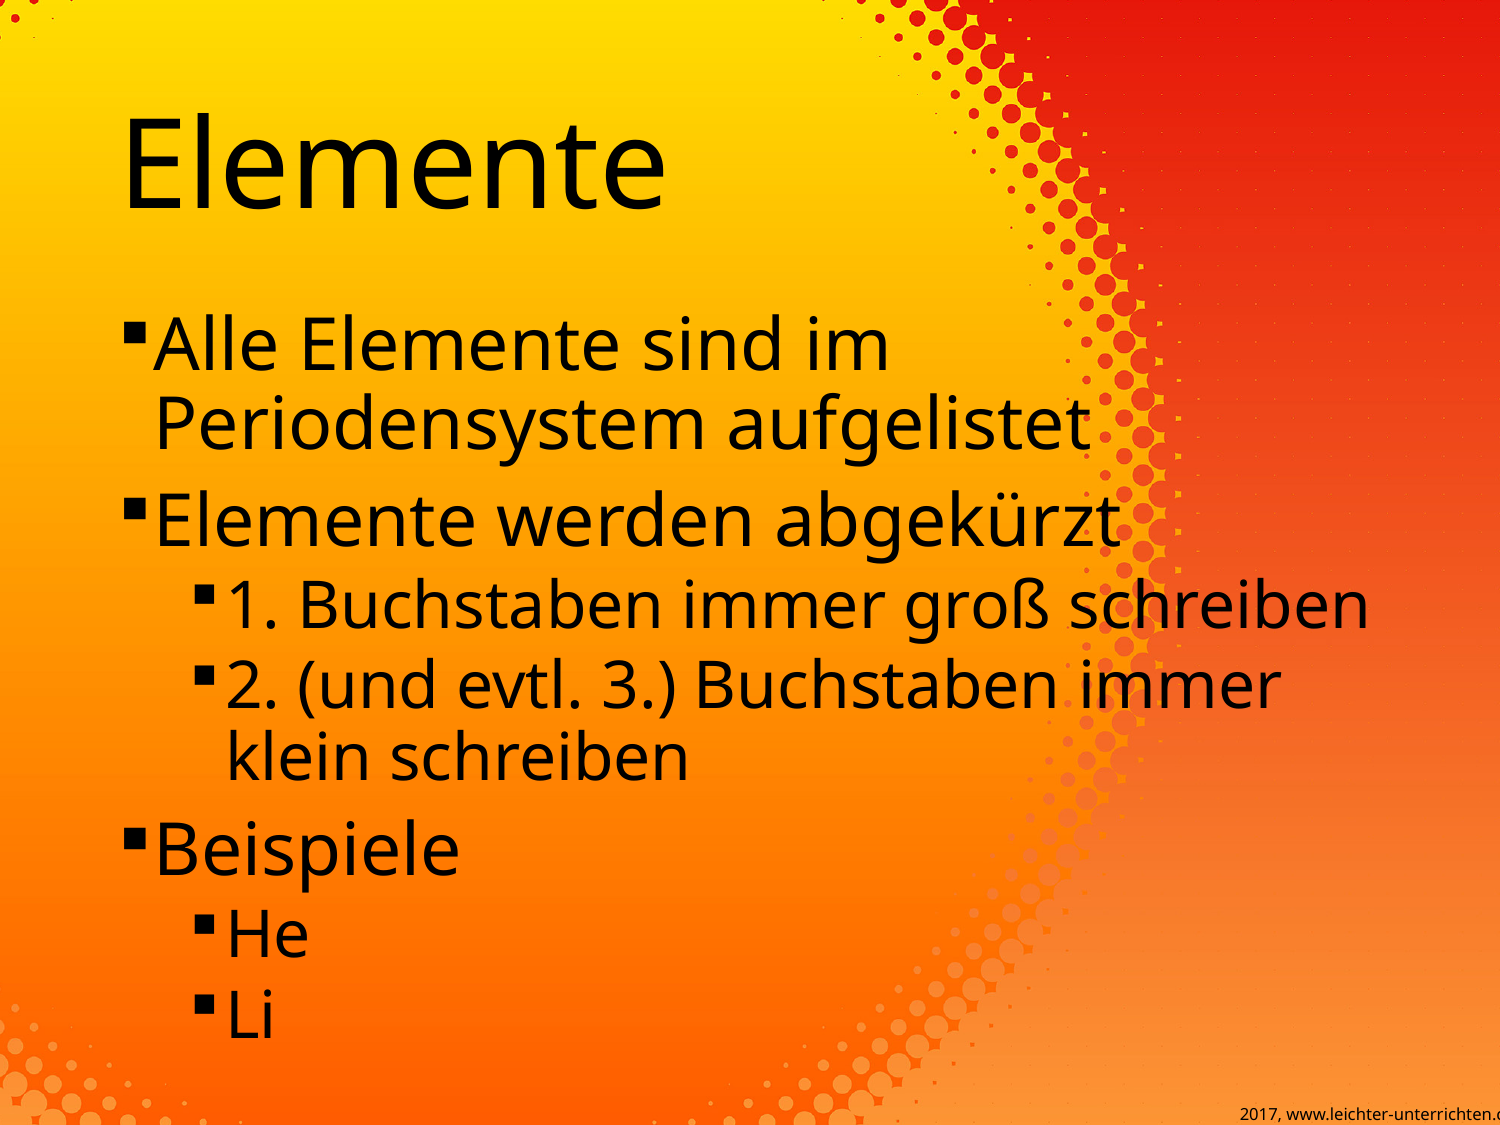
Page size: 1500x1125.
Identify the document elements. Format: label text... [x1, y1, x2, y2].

list Alle Elemente sind im Periodensystem aufgelistet Elemente werden abgekürzt 1. Buchstaben immer groß schreiben 2. (und evtl. 3.) Buchstaben immer klein schreiben Beispiele He Li [103, 299, 1397, 1094]
picture [0, 0, 1500, 1125]
title Elemente [103, 59, 1397, 278]
